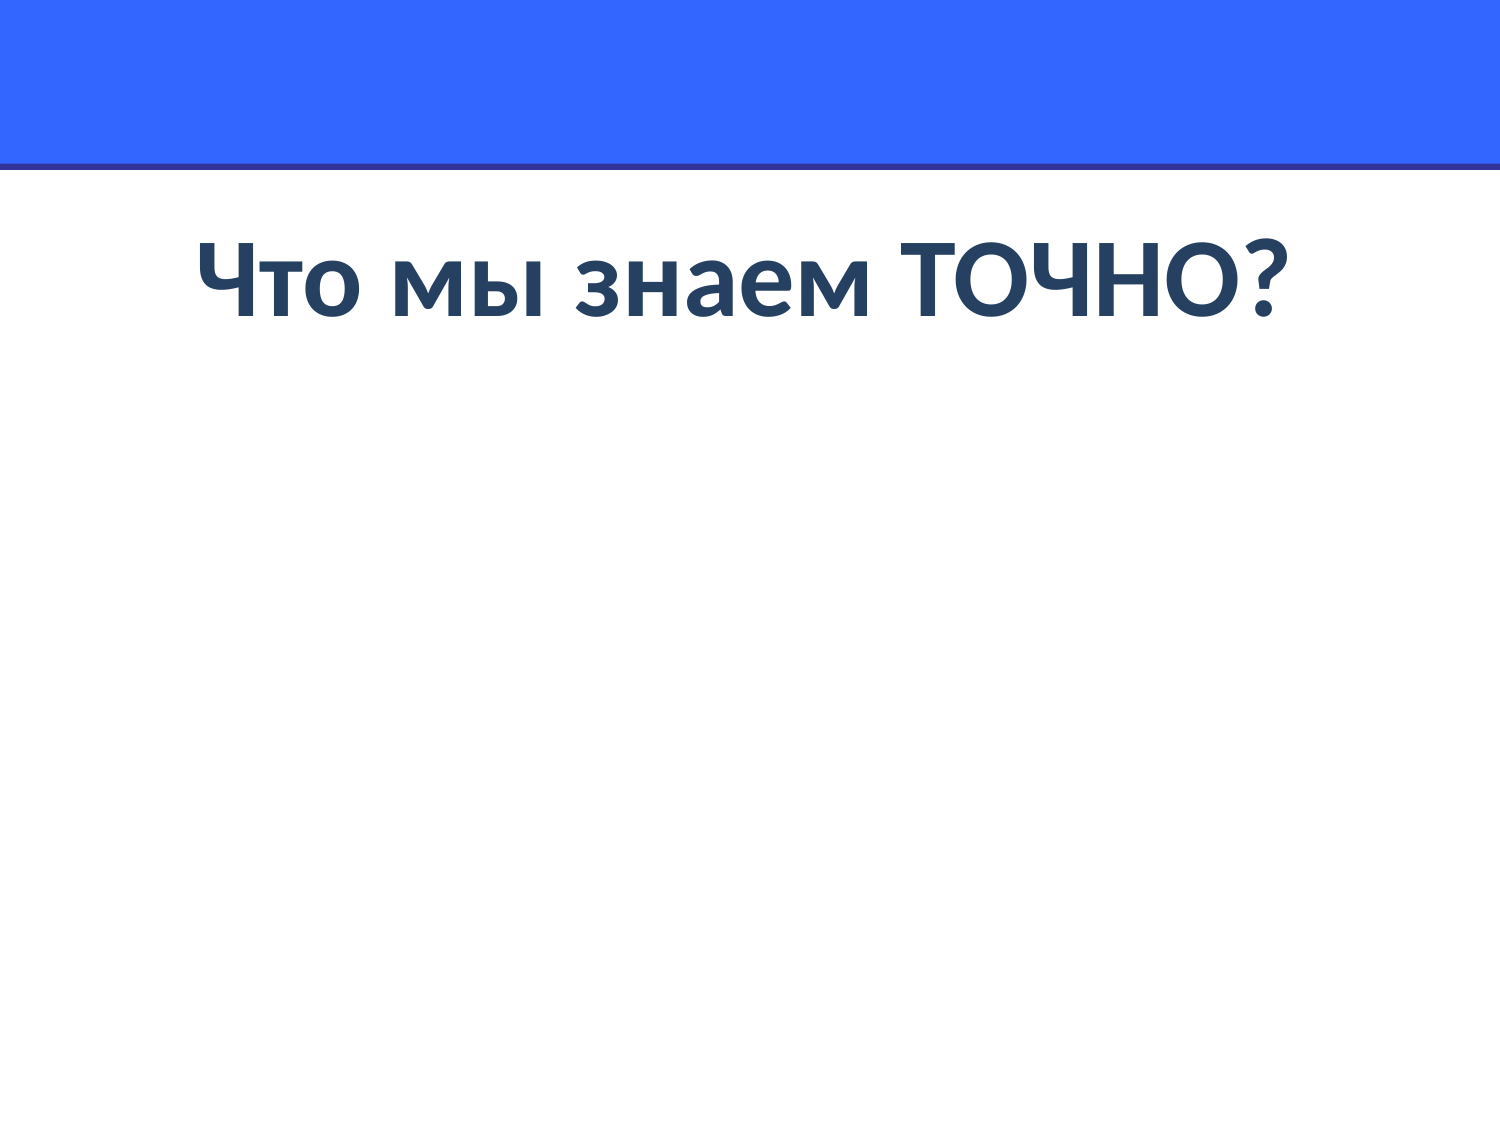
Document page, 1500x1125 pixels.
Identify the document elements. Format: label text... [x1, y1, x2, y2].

text_box Что мы знаем ТОЧНО? [88, 196, 1401, 346]
text_box [0, 0, 1500, 165]
